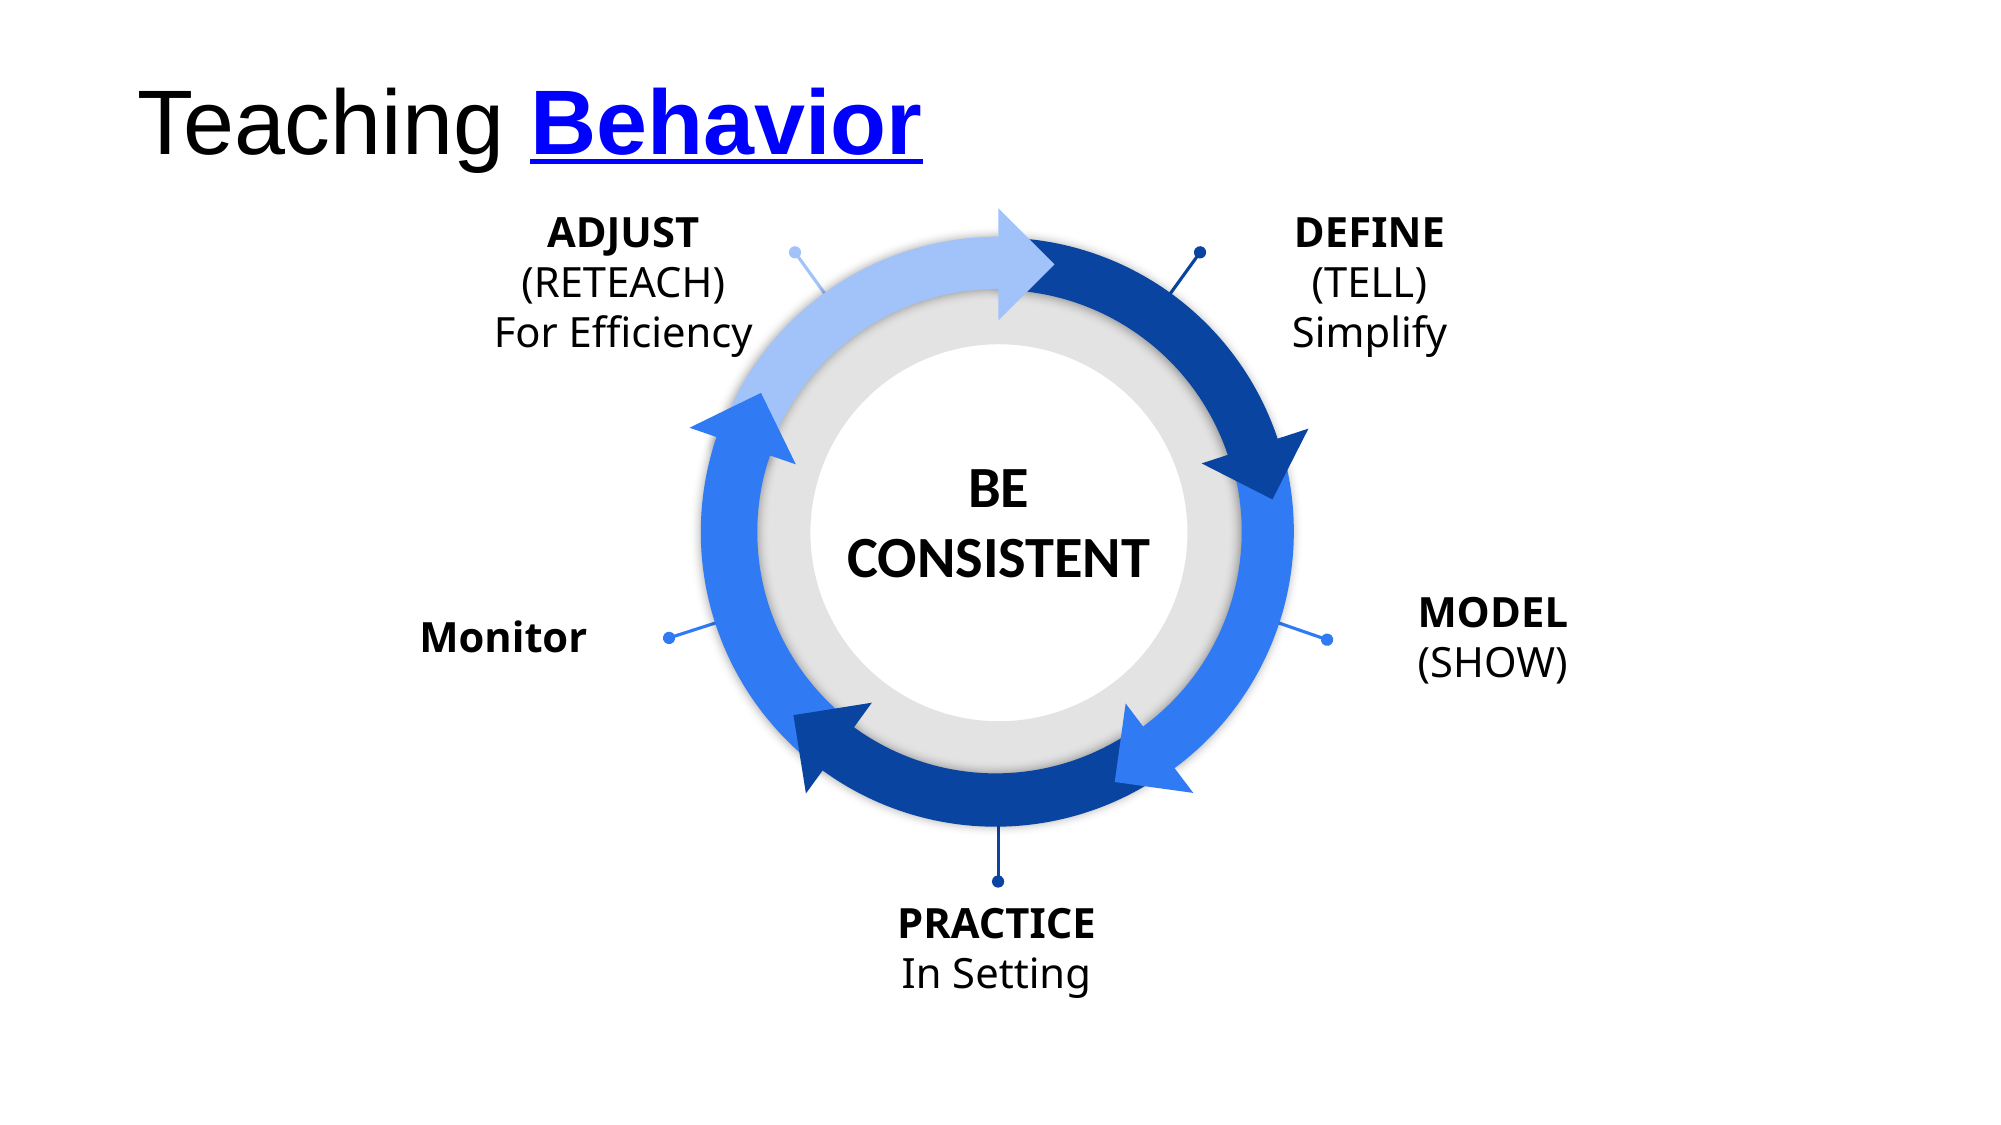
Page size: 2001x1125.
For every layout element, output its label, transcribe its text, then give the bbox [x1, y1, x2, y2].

text_box [823, 728, 971, 775]
text_box [1028, 239, 1135, 333]
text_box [459, 185, 855, 336]
text_box BE CONSISTENT [817, 431, 1181, 608]
text_box [730, 345, 843, 428]
text_box [701, 438, 769, 588]
text_box [765, 299, 1232, 765]
text_box [1116, 703, 1194, 793]
text_box [689, 392, 796, 465]
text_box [832, 774, 1161, 1024]
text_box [339, 590, 768, 738]
text_box [1021, 738, 1120, 772]
text_box [1143, 620, 1228, 768]
text_box [998, 208, 1055, 321]
text_box [772, 616, 834, 751]
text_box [1140, 185, 1534, 336]
title Teaching Behavior [122, 49, 1651, 200]
text_box [1236, 471, 1294, 563]
text_box [860, 236, 998, 333]
text_box [1152, 345, 1278, 454]
text_box [793, 702, 872, 794]
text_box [1230, 565, 1657, 713]
text_box [1201, 428, 1309, 500]
